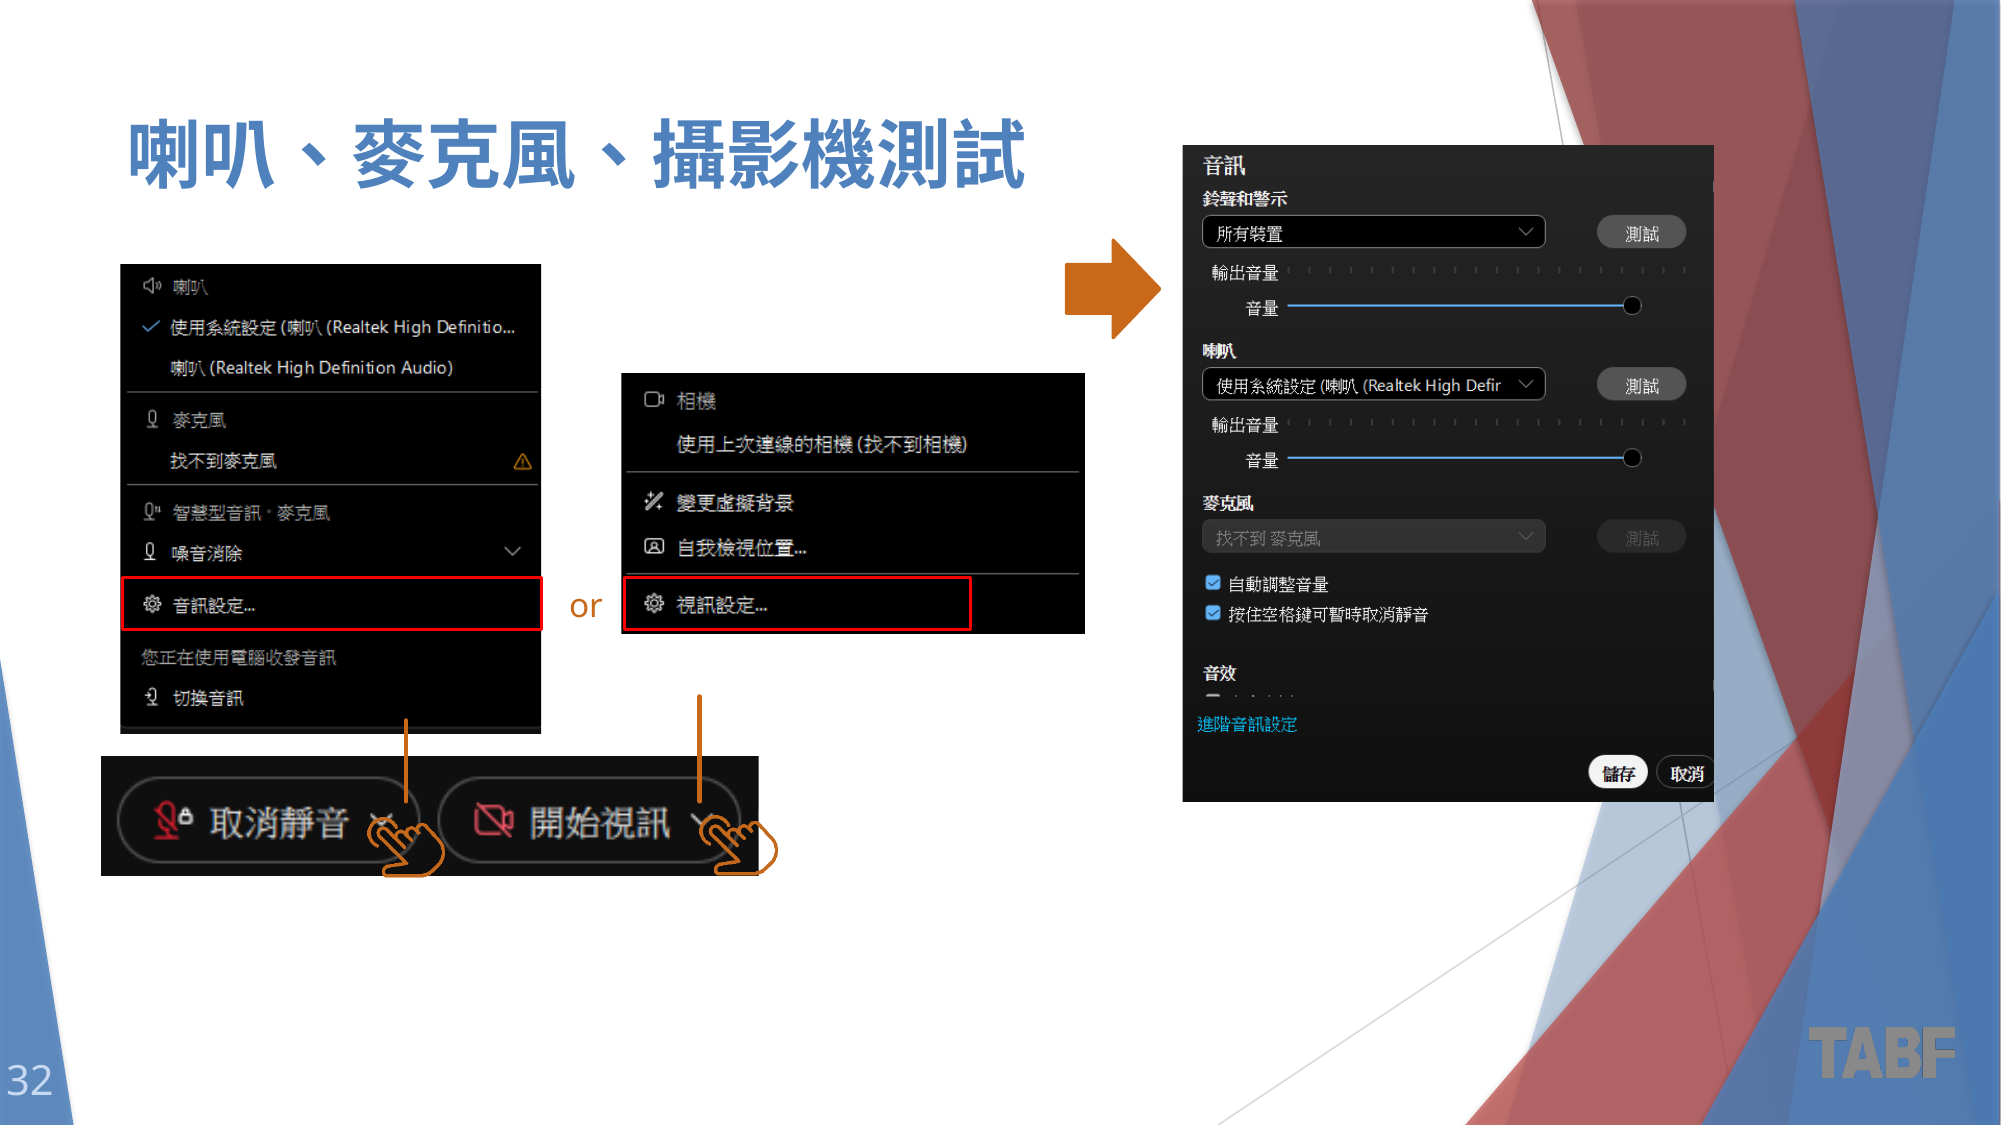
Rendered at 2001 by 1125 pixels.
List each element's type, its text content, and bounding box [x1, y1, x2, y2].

title 喇叭、麥克風、攝影機測試 [111, 99, 1522, 317]
slide_number 32 [0, 1052, 69, 1113]
picture [1809, 1027, 1955, 1078]
text_box or [546, 576, 615, 631]
picture [620, 373, 1086, 634]
picture [1182, 145, 1715, 802]
picture [119, 263, 542, 734]
text_box [1064, 238, 1161, 340]
picture [100, 755, 778, 887]
